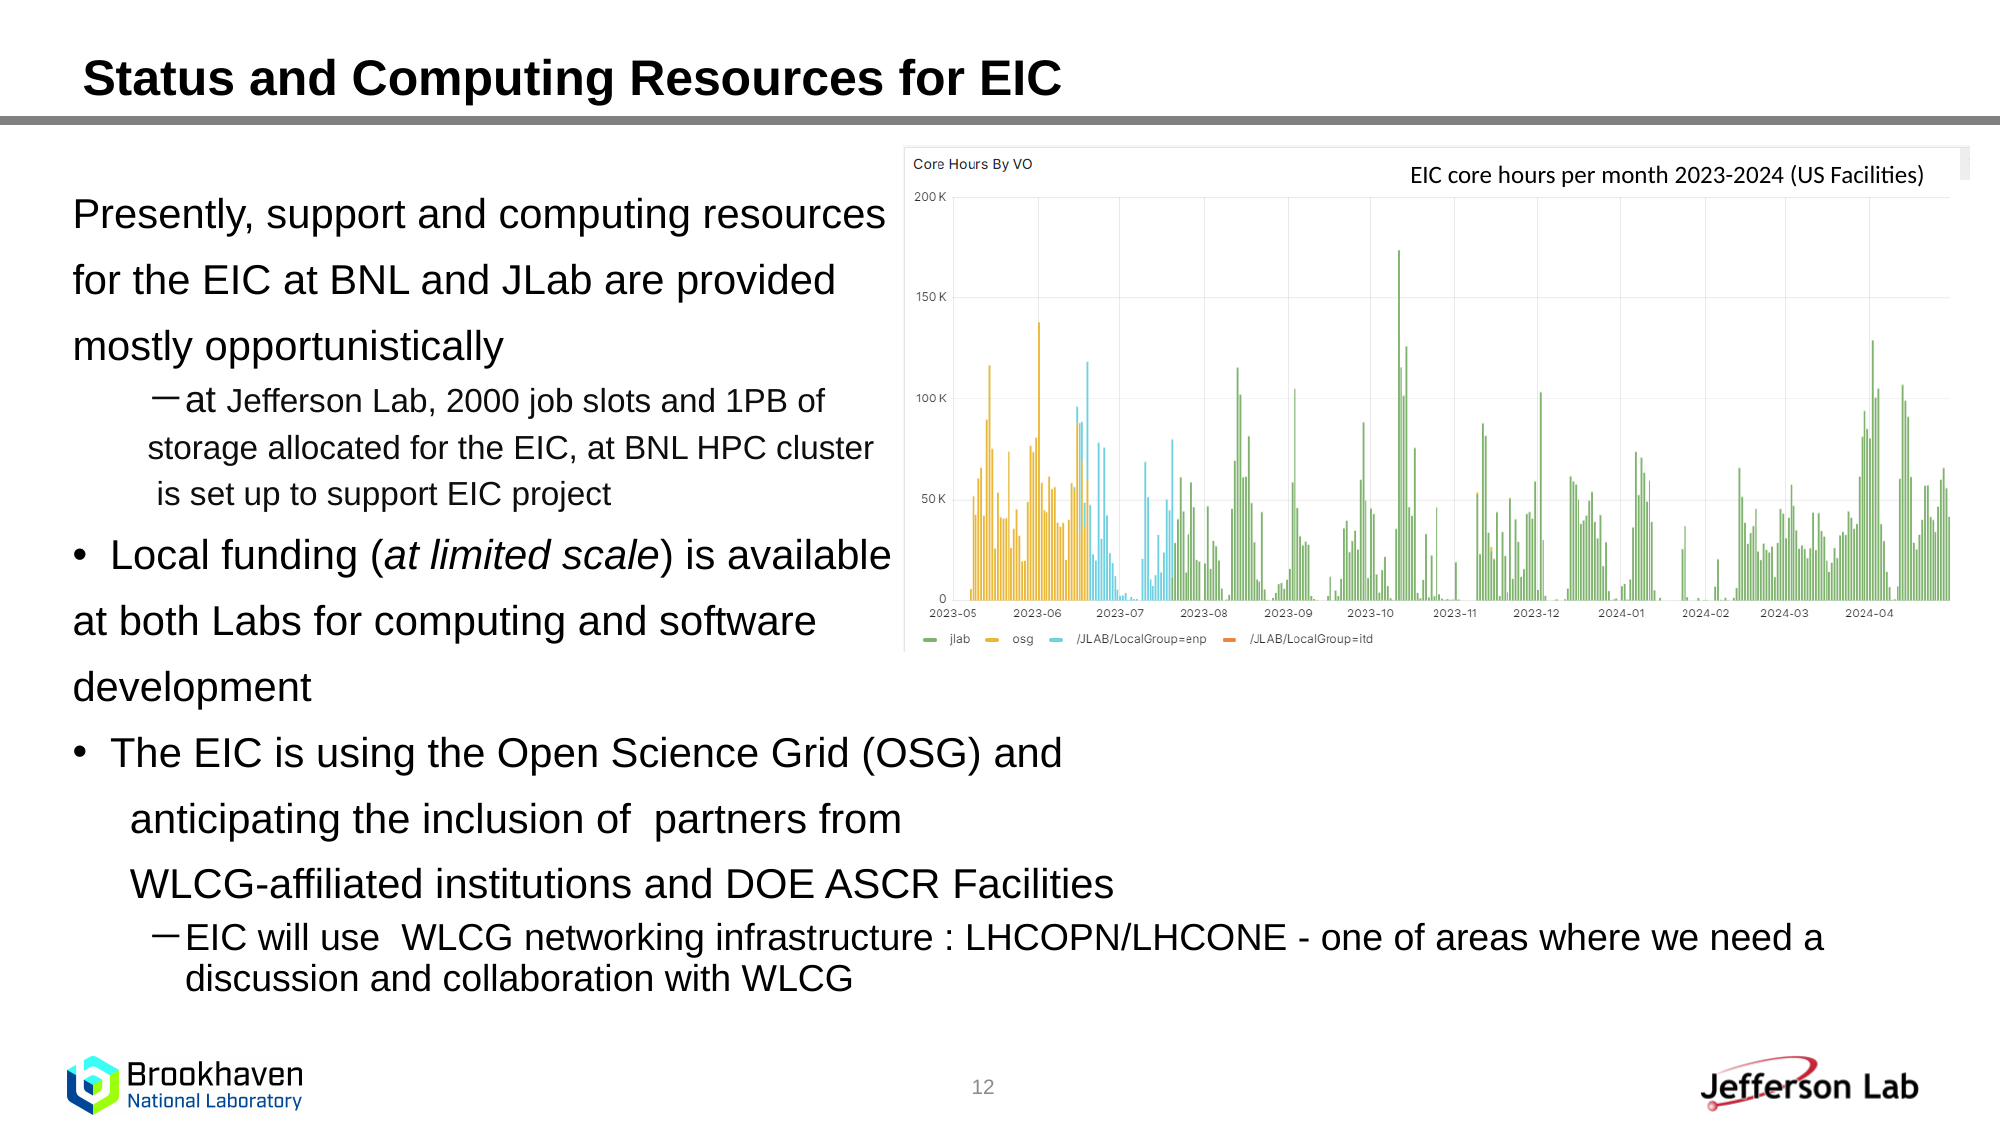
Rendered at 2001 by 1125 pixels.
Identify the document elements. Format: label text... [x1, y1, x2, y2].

picture [1698, 1047, 1933, 1124]
title Status and Computing Resources for EIC [67, 39, 1919, 119]
slide_number 12 [924, 1060, 1042, 1111]
picture [903, 145, 1970, 652]
picture [67, 1056, 302, 1115]
list Presently, support and computing resources for the EIC at BNL and JLab are provided mostly opportunistically at Jefferson Lab, 2000 job slots and 1PB of storage allocated for the EIC, at BNL HPC cluster is set up to support EIC project Local funding (at limited scale) is available at both Labs for computing and software development The EIC is using the Open Science Grid (OSG) and anticipating the inclusion of partners from WLCG-affiliated institutions and DOE ASCR Facilities EIC will use WLCG networking infrastructure : LHCOPN/LHCONE - one of areas where we need a discussion and collaboration with WLCG [57, 119, 1970, 1003]
